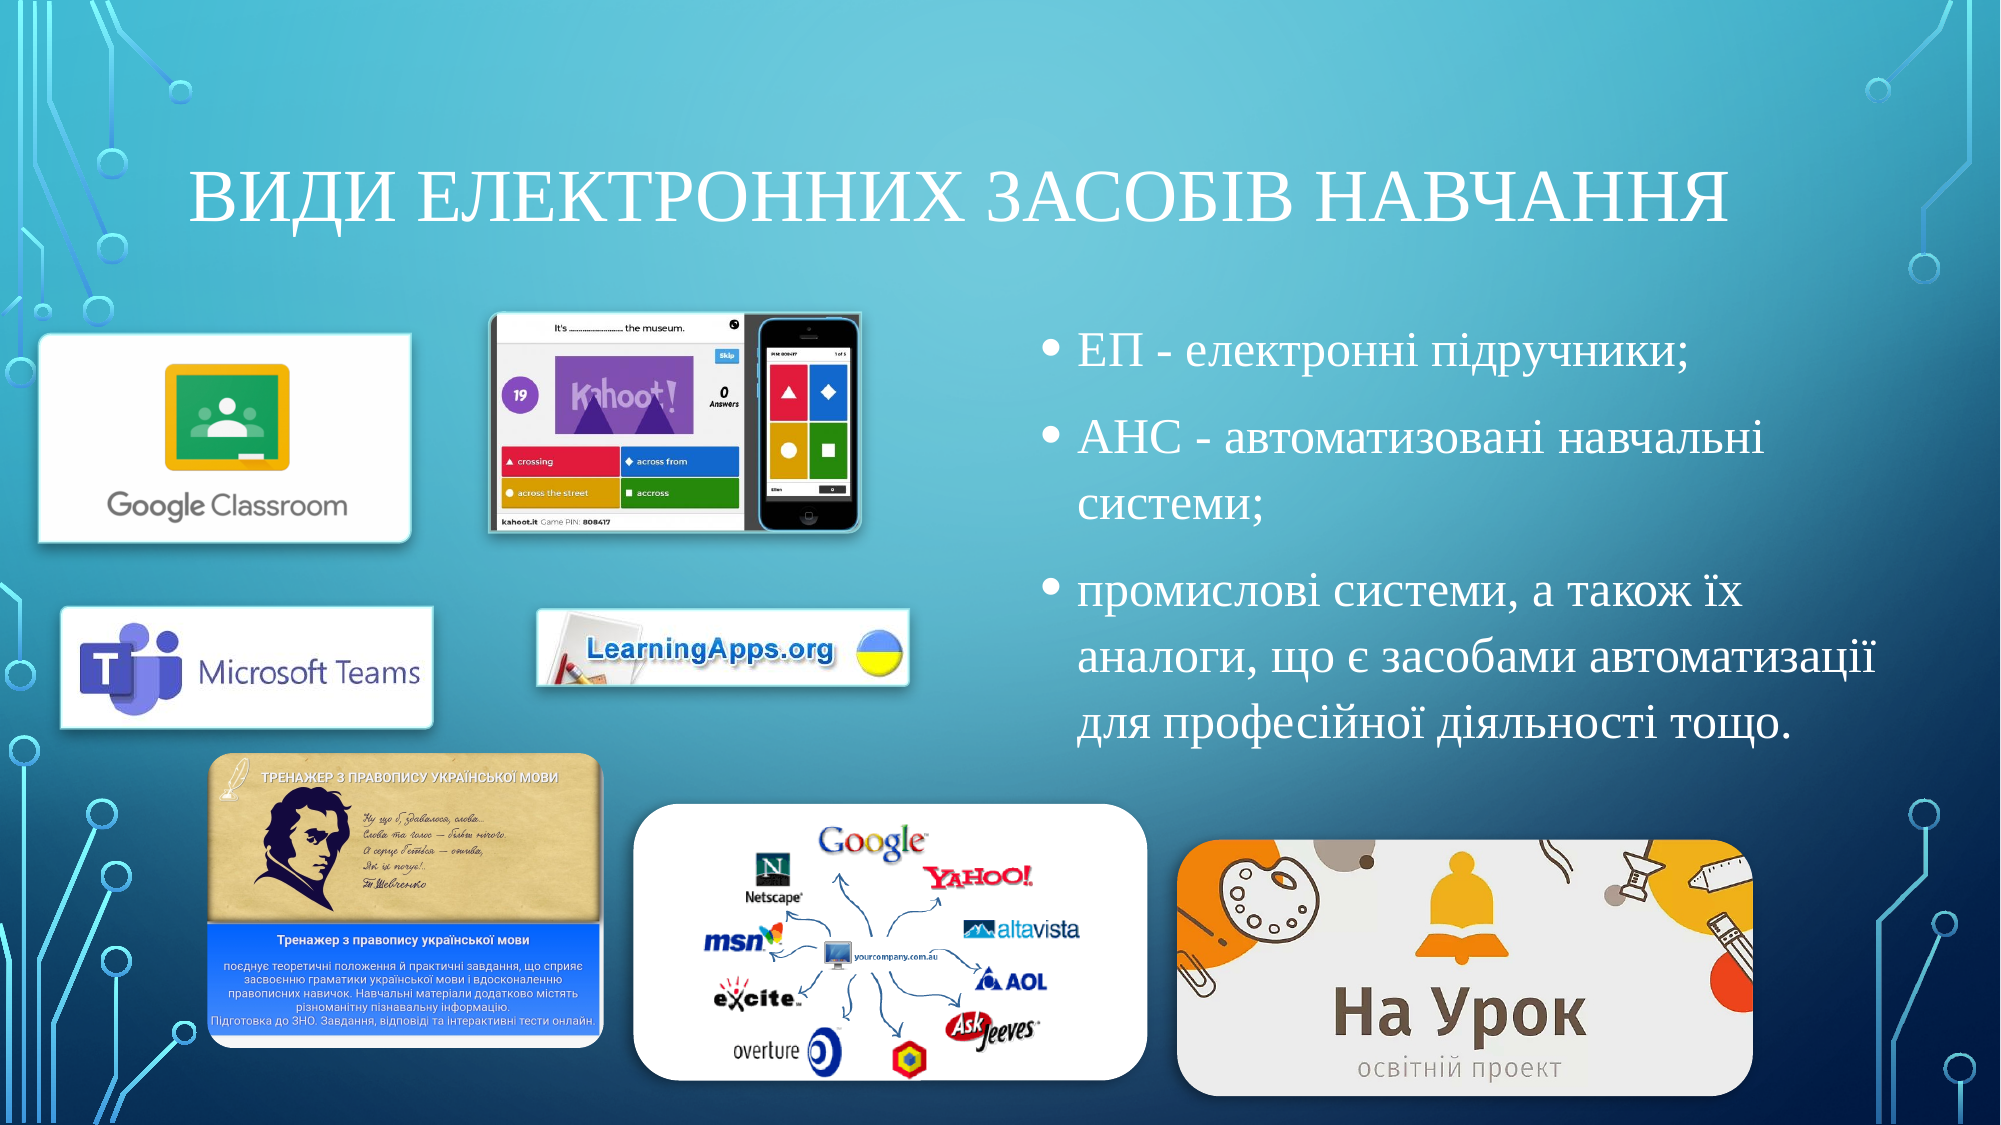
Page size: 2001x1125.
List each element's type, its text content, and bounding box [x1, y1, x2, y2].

picture [38, 333, 411, 543]
title Види електронних засобів навчання [173, 75, 1798, 319]
picture [537, 609, 909, 686]
picture [489, 312, 861, 533]
picture [207, 752, 604, 1049]
picture [633, 803, 1148, 1081]
picture [60, 606, 433, 729]
list ЕП - електронні підручники; АНС - автоматизовані навчальні системи; промислові системи, а також їх аналоги, що є засобами автоматизації для професійної діяльності тощо. [1025, 303, 1939, 769]
picture [1176, 839, 1754, 1097]
